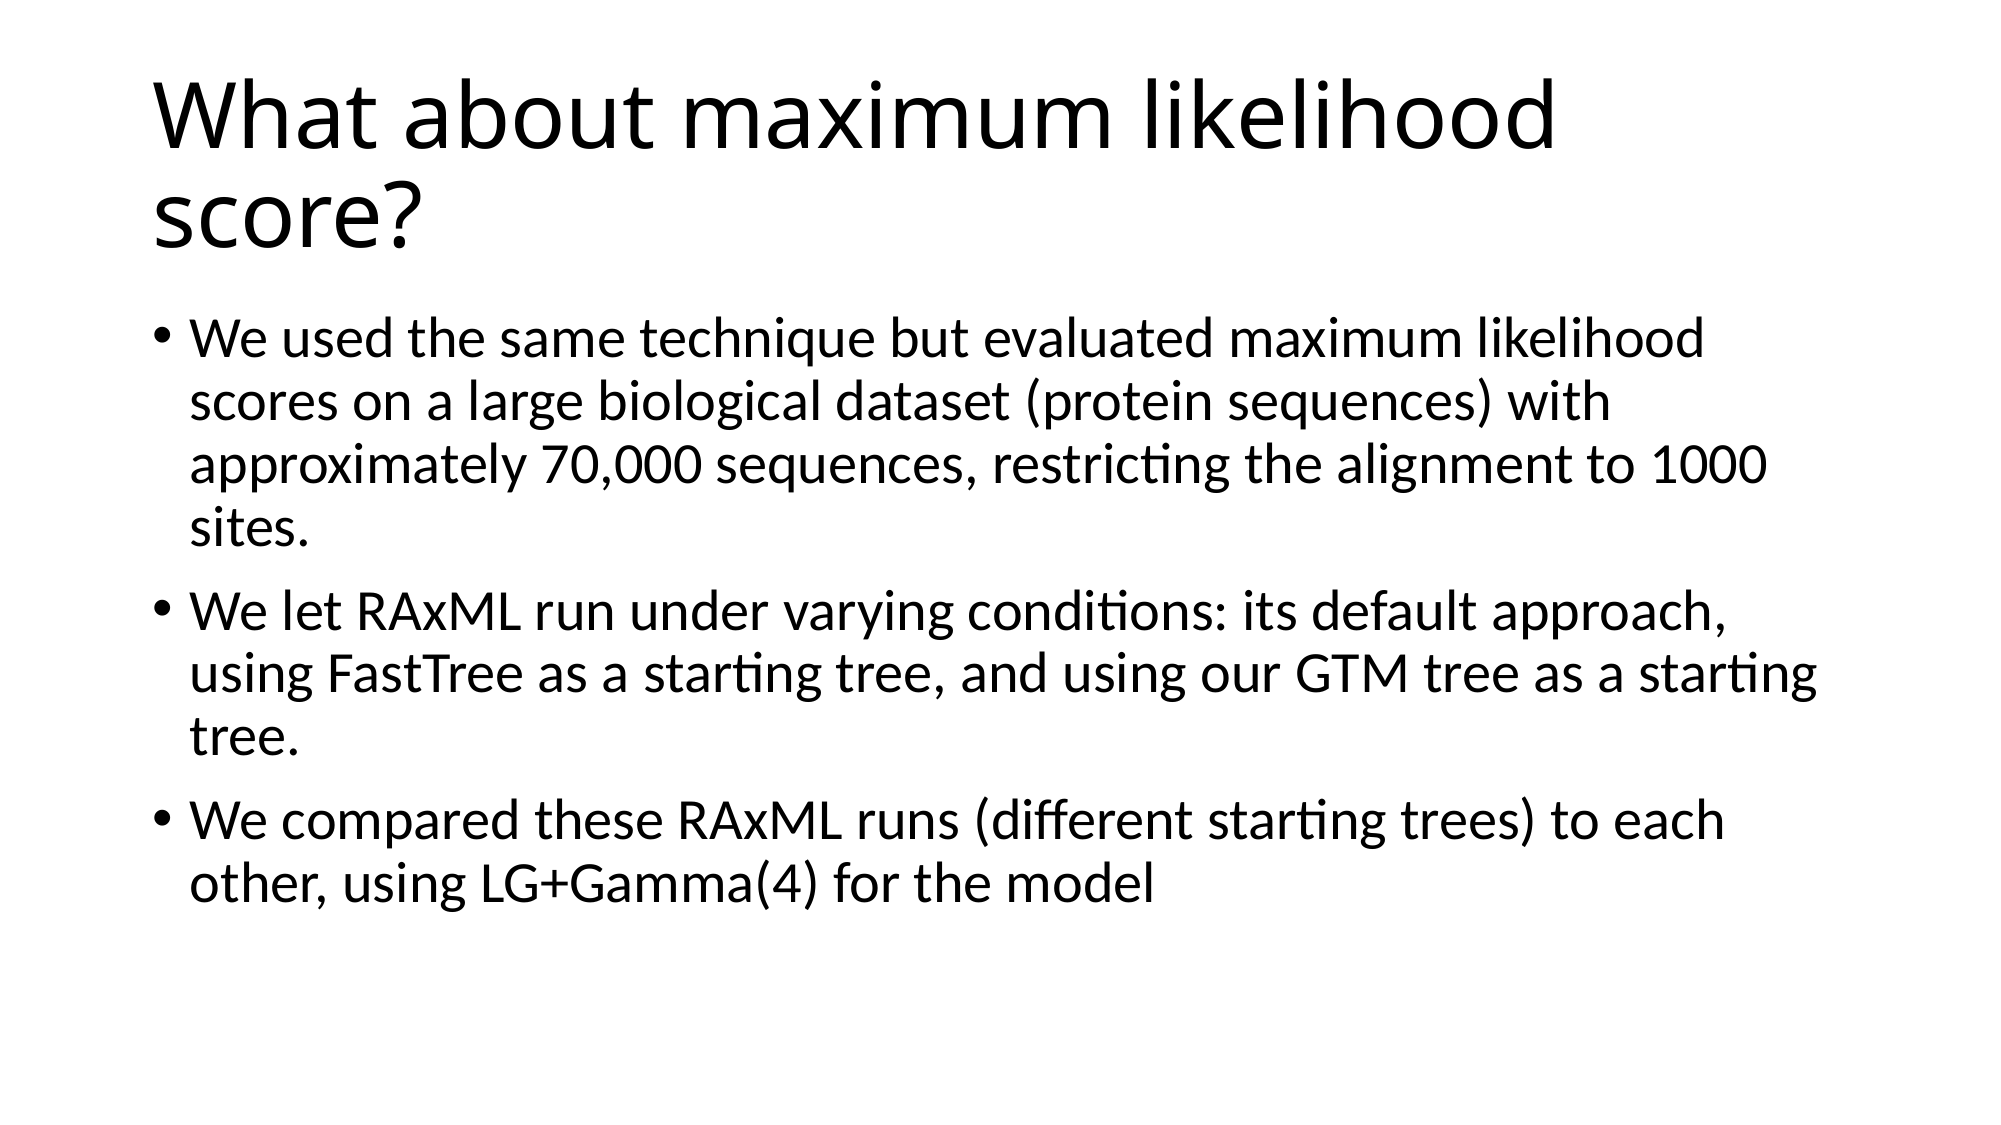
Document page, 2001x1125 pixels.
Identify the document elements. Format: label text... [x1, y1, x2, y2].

list We used the same technique but evaluated maximum likelihood scores on a large biological dataset (protein sequences) with approximately 70,000 sequences, restricting the alignment to 1000 sites. We let RAxML run under varying conditions: its default approach, using FastTree as a starting tree, and using our GTM tree as a starting tree. We compared these RAxML runs (different starting trees) to each other, using LG+Gamma(4) for the model [137, 299, 1863, 1014]
title What about maximum likelihood score? [137, 59, 1863, 278]
